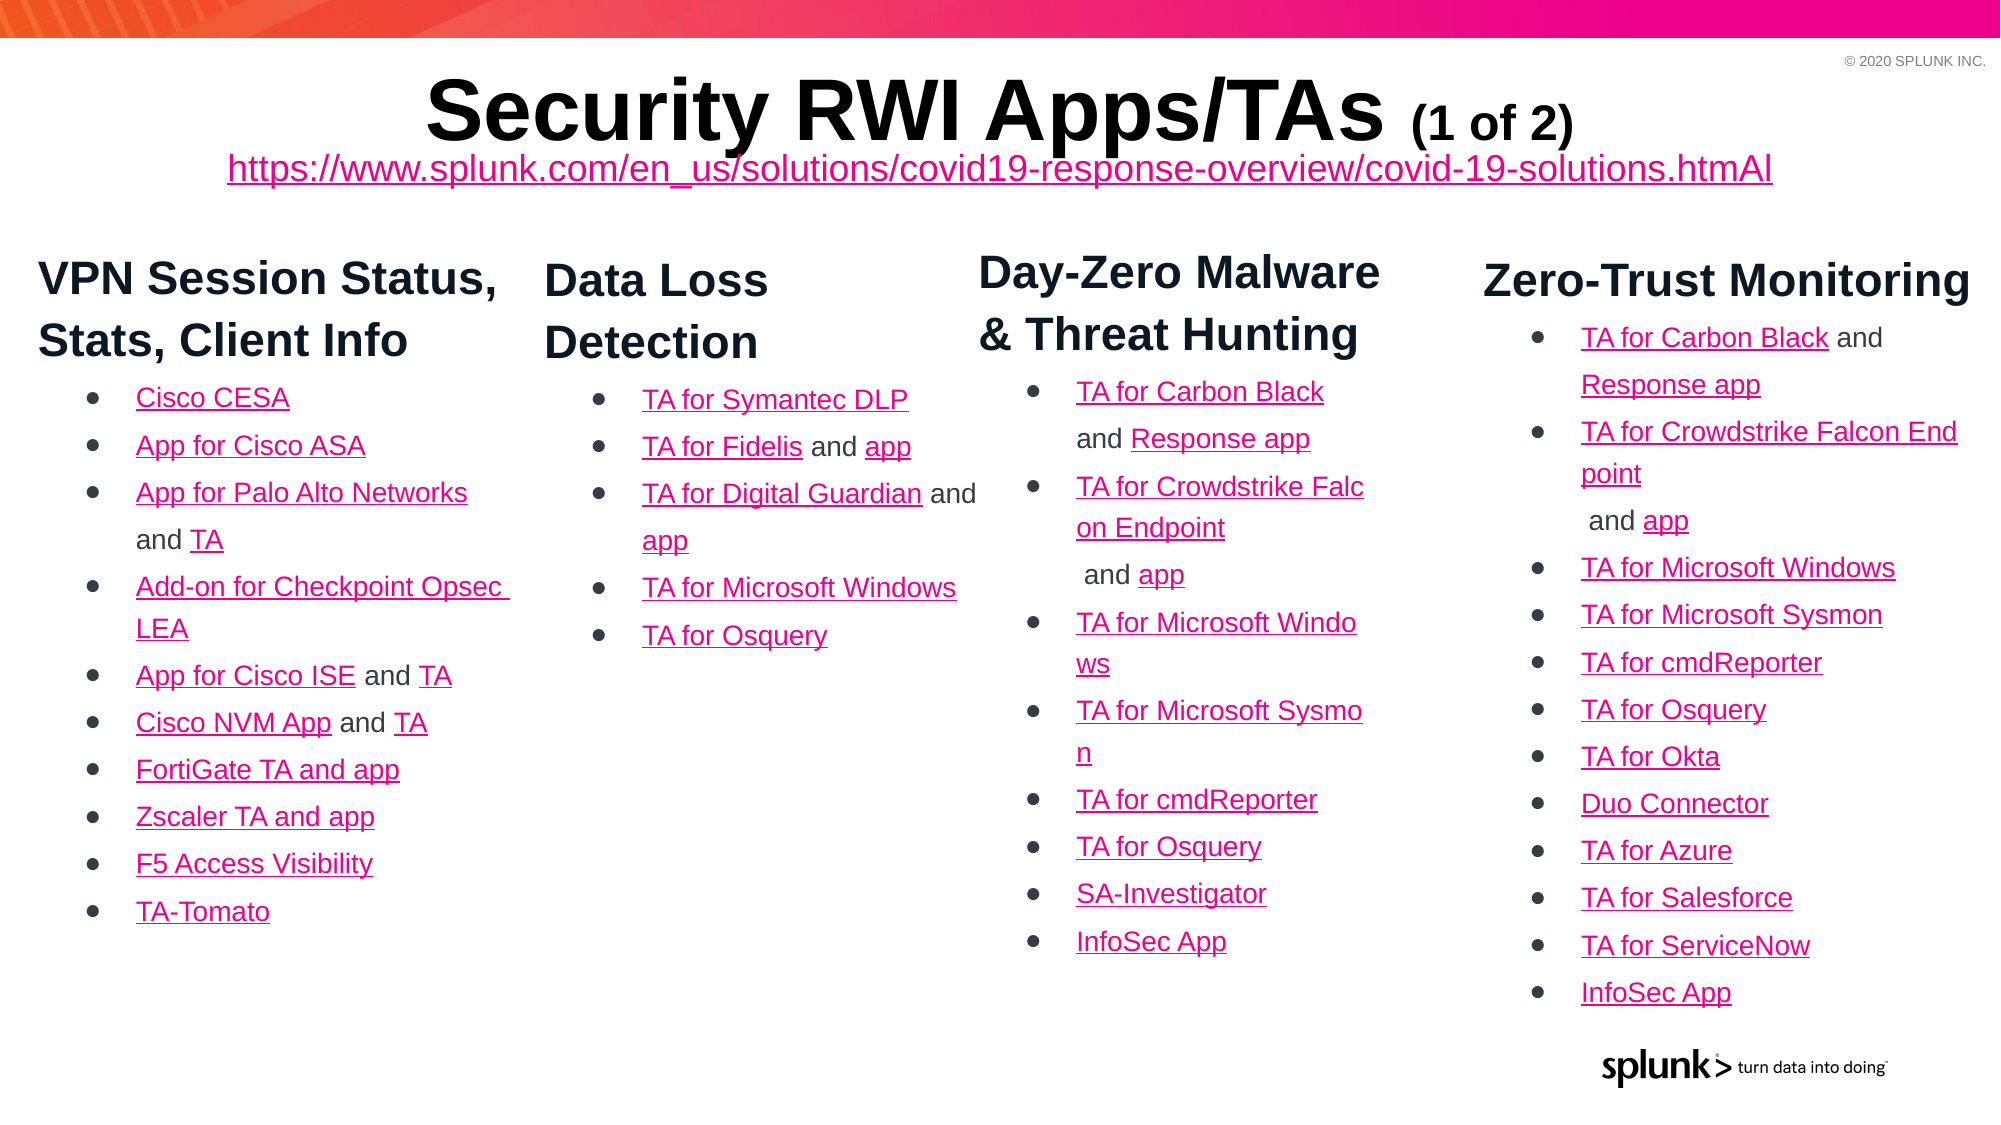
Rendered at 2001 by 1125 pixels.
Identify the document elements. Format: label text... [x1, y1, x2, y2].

picture [1602, 1049, 1888, 1088]
text_box Day-Zero Malware & Threat Hunting TA for Carbon Black and Response app TA for Crowdstrike Falcon Endpoint and app TA for Microsoft Windows TA for Microsoft Sysmon TA for cmdReporter TA for Osquery SA-Investigator InfoSec App [940, 221, 1433, 714]
text_box https://www.splunk.com/en_us/solutions/covid19-response-overview/covid-19-solutions.htmAl [0, 128, 2000, 192]
picture [0, 0, 2000, 37]
text_box VPN Session Status, Stats, Client Info Cisco CESA App for Cisco ASA App for Palo Alto Networks and TA Add-on for Checkpoint Opsec LEA App for Cisco ISE and TA Cisco NVM App and TA FortiGate TA and app Zscaler TA and app F5 Access Visibility TA-Tomato [0, 227, 582, 720]
text_box Zero-Trust Monitoring TA for Carbon Black and Response app TA for Crowdstrike Falcon Endpoint and app TA for Microsoft Windows TA for Microsoft Sysmon TA for cmdReporter TA for Osquery TA for Okta Duo Connector TA for Azure TA for Salesforce TA for ServiceNow InfoSec App [1445, 228, 2000, 722]
text_box Data Loss Detection TA for Symantec DLP TA for Fidelis and app TA for Digital Guardian and app TA for Microsoft Windows TA for Osquery [506, 228, 1044, 722]
text_box Security RWI Apps/TAs (1 of 2) [0, 37, 2000, 128]
